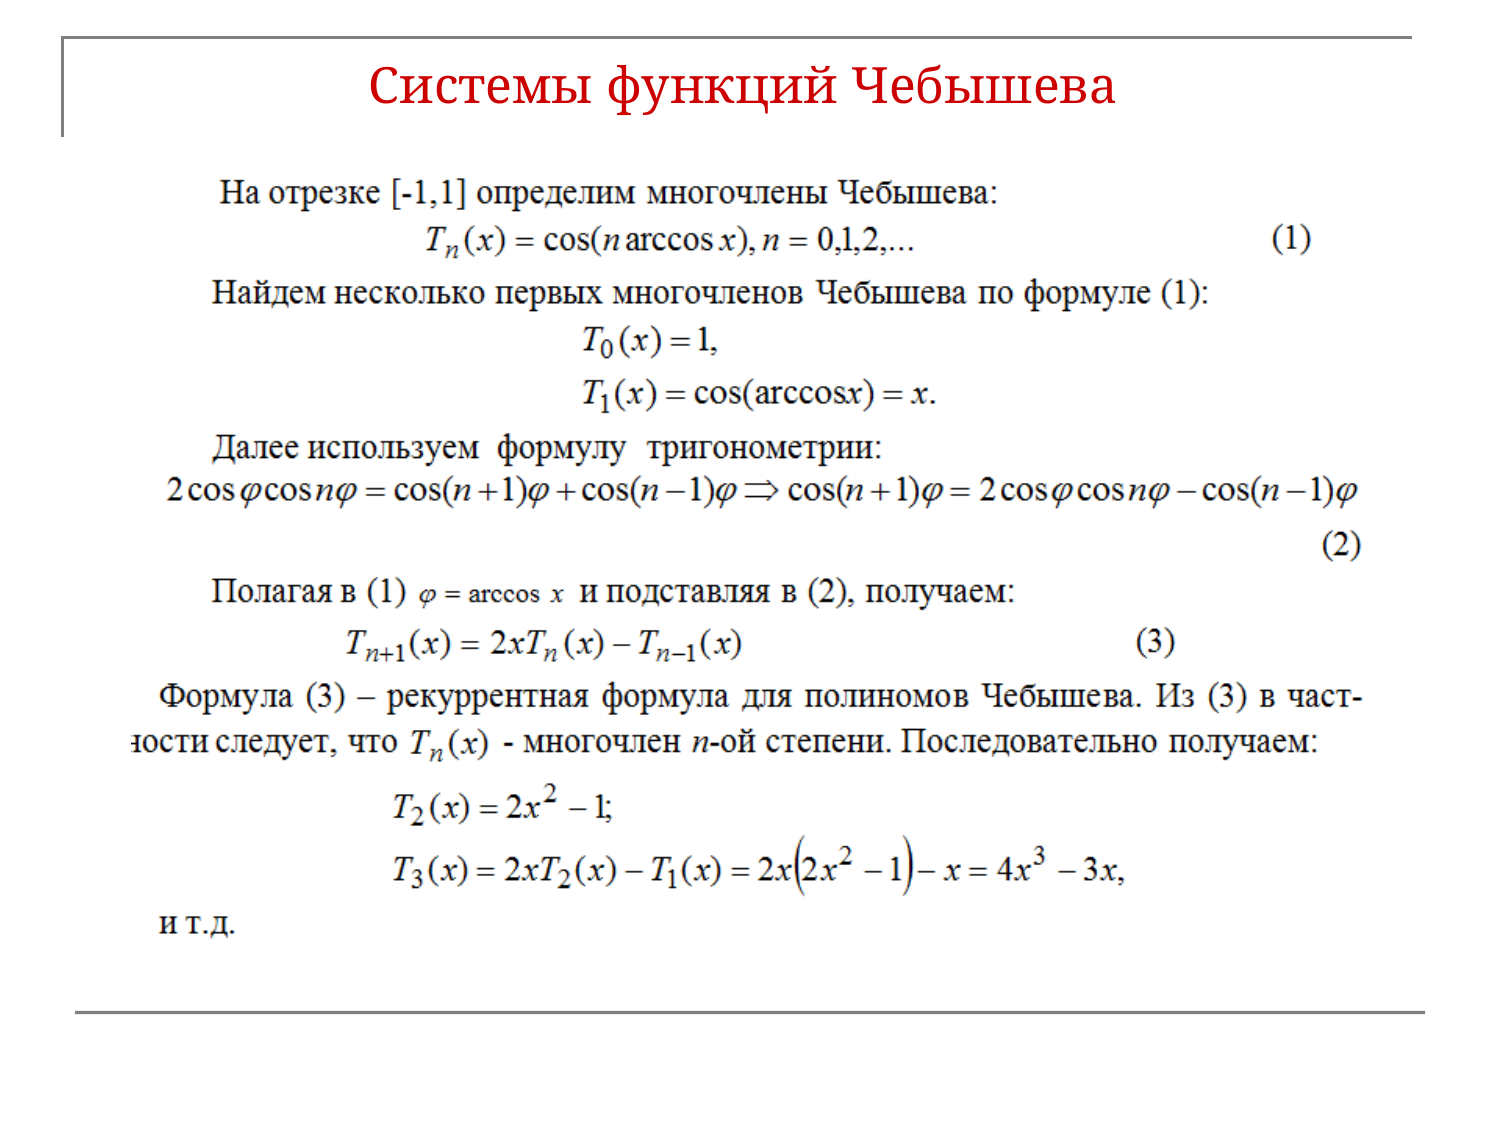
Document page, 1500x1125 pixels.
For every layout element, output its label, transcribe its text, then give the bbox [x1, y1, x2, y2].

picture [131, 174, 1369, 951]
title Системы функций Чебышева [74, 45, 1426, 103]
